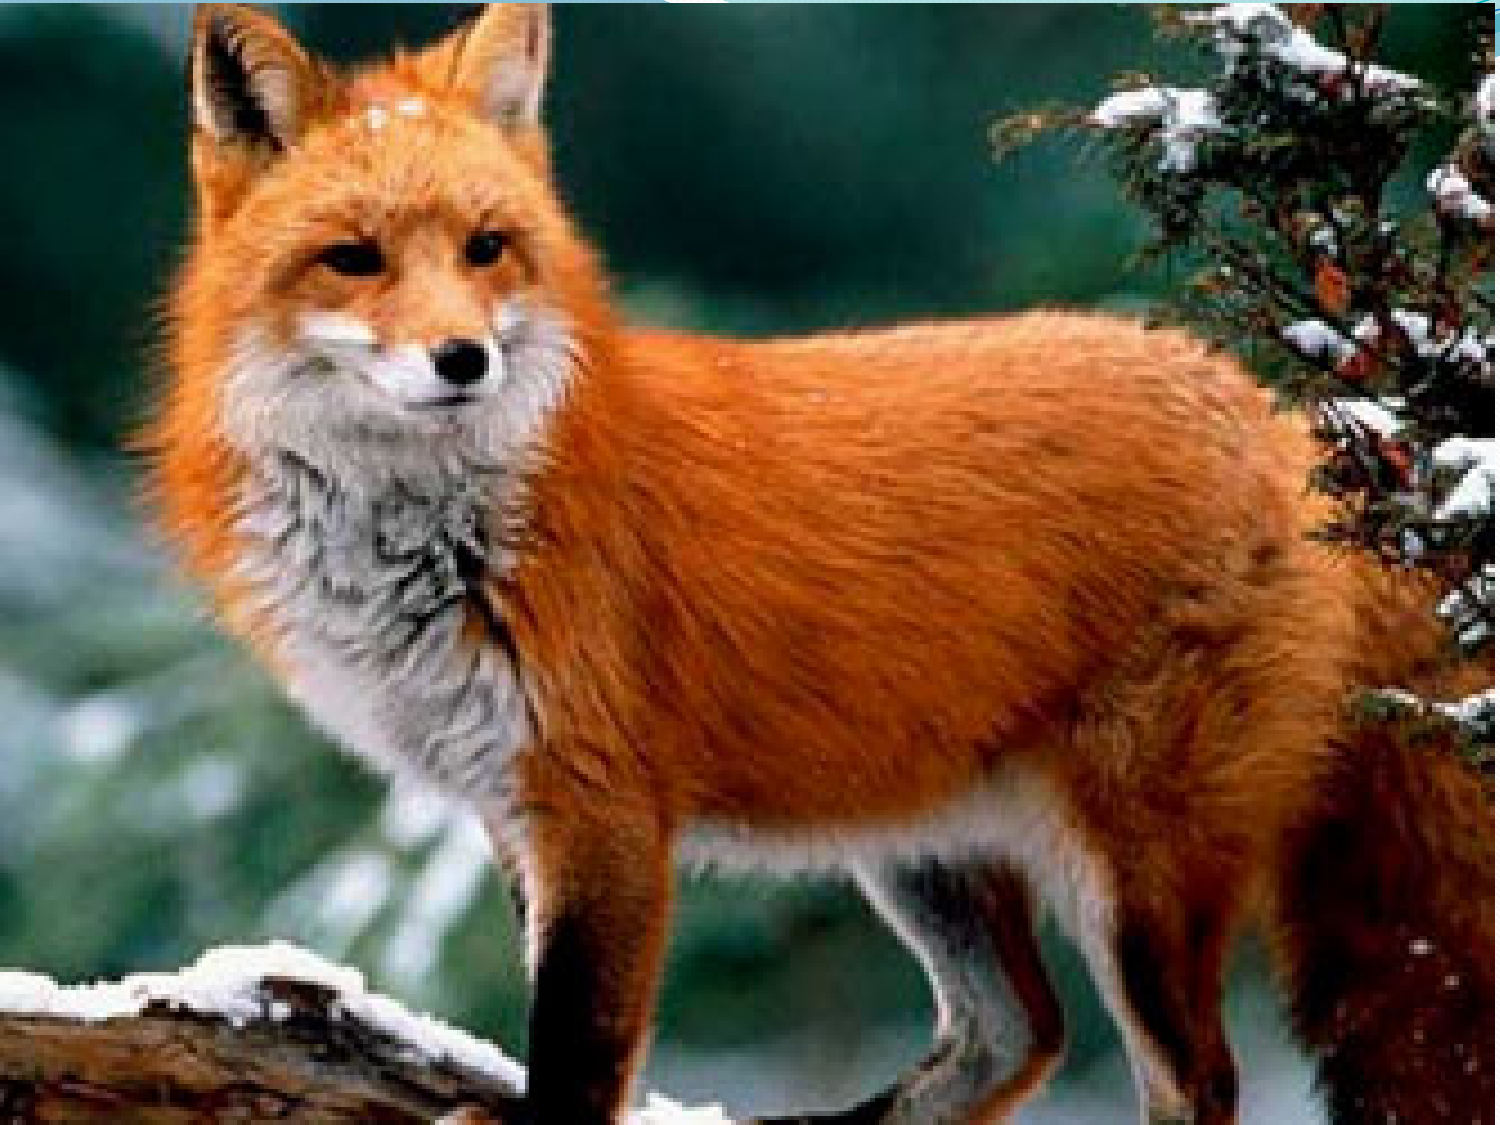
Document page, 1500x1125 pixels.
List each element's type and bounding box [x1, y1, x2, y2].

list [0, 2, 1495, 1125]
